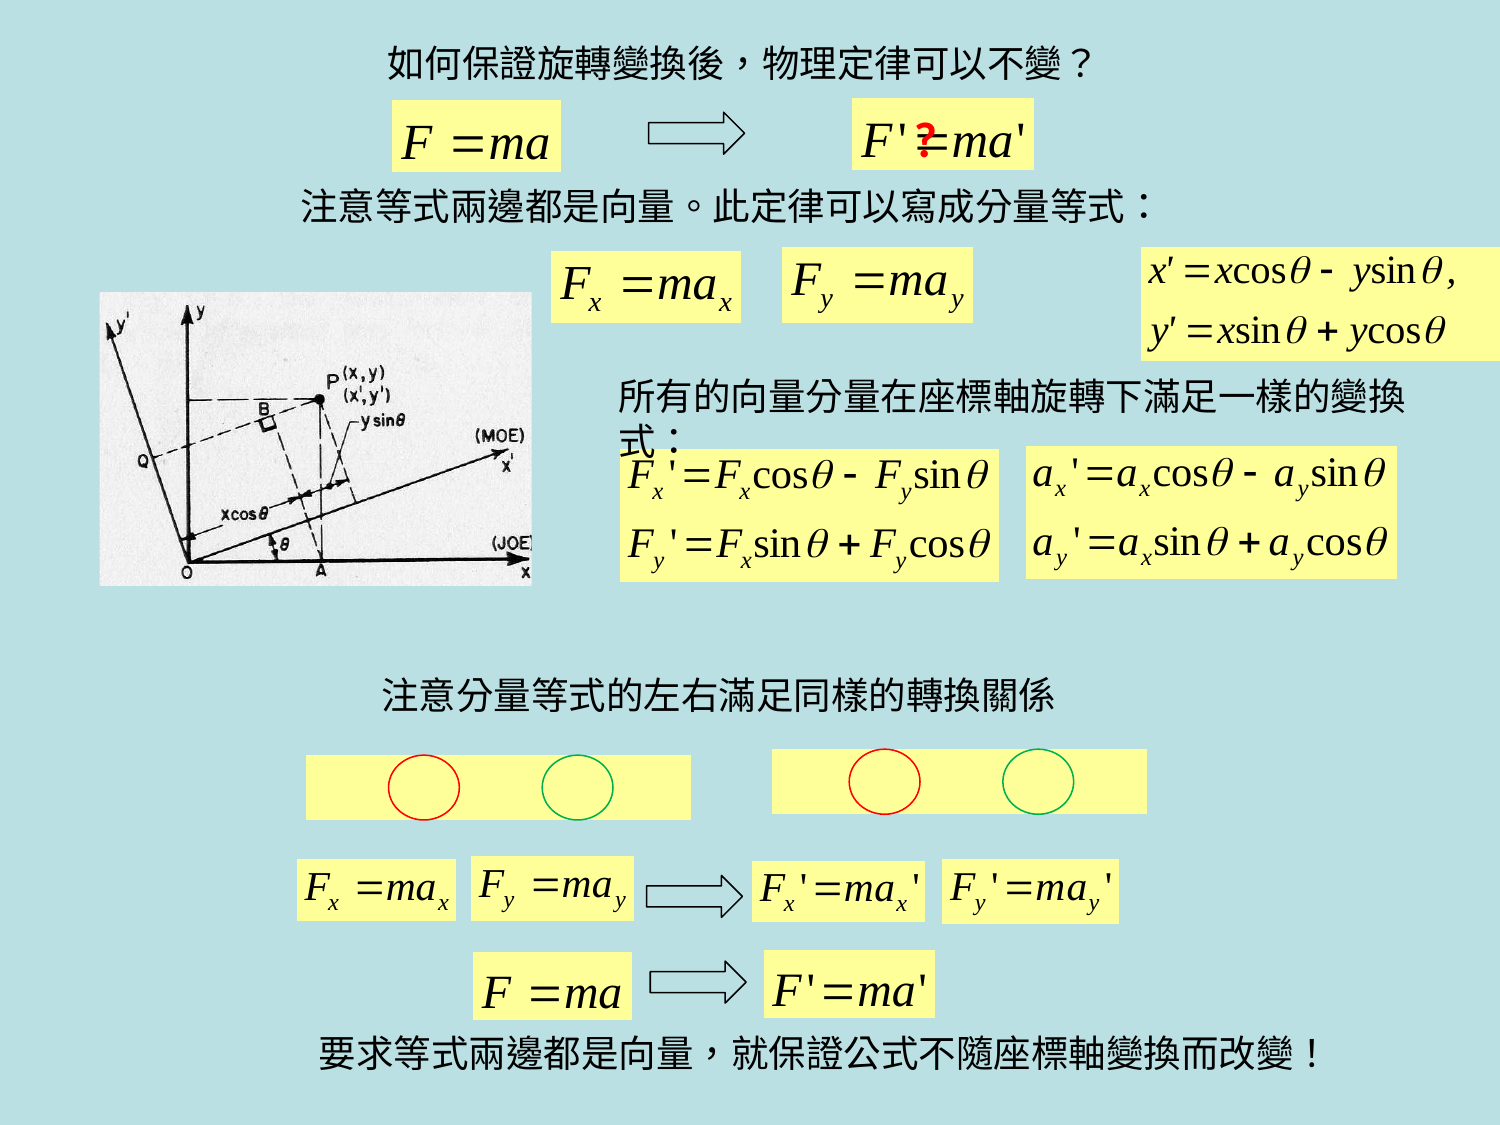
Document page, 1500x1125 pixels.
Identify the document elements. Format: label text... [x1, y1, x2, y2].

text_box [772, 748, 1147, 815]
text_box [1025, 445, 1398, 580]
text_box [752, 860, 926, 923]
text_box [391, 100, 562, 173]
text_box 注意等式兩邊都是向量。此定律可以寫成分量等式： [285, 175, 1226, 236]
text_box [648, 112, 745, 155]
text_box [471, 855, 635, 922]
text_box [1140, 246, 1500, 361]
text_box 注意分量等式的左右滿足同樣的轉換關係 [366, 664, 1100, 725]
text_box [763, 949, 936, 1019]
text_box 所有的向量分量在座標軸旋轉下滿足一樣的變換式： [603, 365, 1472, 471]
text_box [646, 875, 743, 918]
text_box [942, 858, 1119, 925]
picture [99, 292, 532, 586]
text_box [305, 754, 691, 821]
text_box [650, 961, 747, 1004]
text_box 如何保證旋轉變換後，物理定律可以不變？ [372, 33, 1277, 93]
text_box 要求等式兩邊都是向量，就保證公式不隨座標軸變換而改變！ [304, 1023, 1388, 1083]
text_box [296, 859, 457, 922]
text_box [781, 247, 974, 324]
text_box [851, 97, 1035, 170]
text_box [472, 952, 633, 1021]
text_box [550, 250, 741, 324]
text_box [619, 448, 999, 582]
